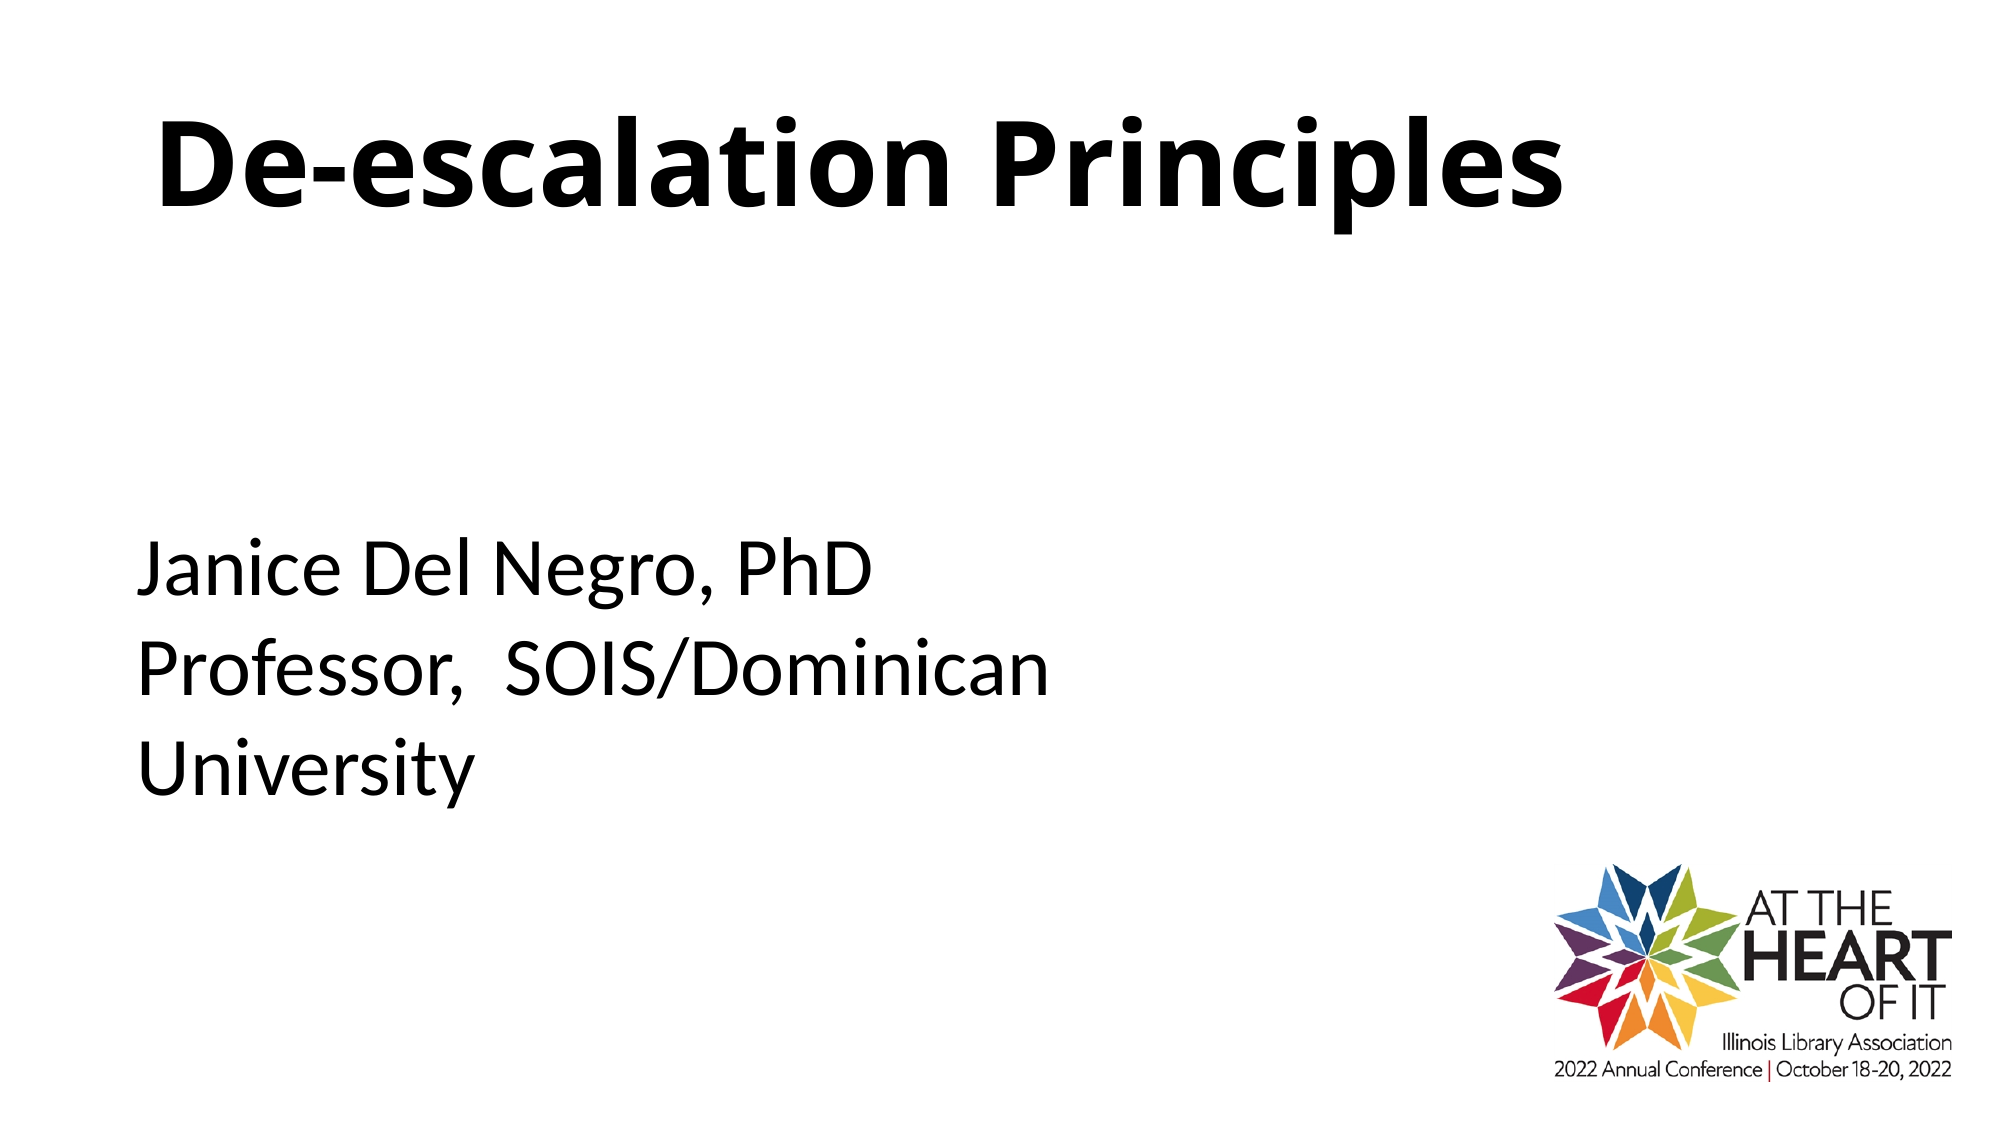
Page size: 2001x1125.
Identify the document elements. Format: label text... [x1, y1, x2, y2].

title De-escalation Principles [137, 59, 1863, 278]
text_box Janice Del Negro, PhD Professor, SOIS/Dominican University [122, 504, 1161, 820]
picture [1528, 846, 1986, 1092]
